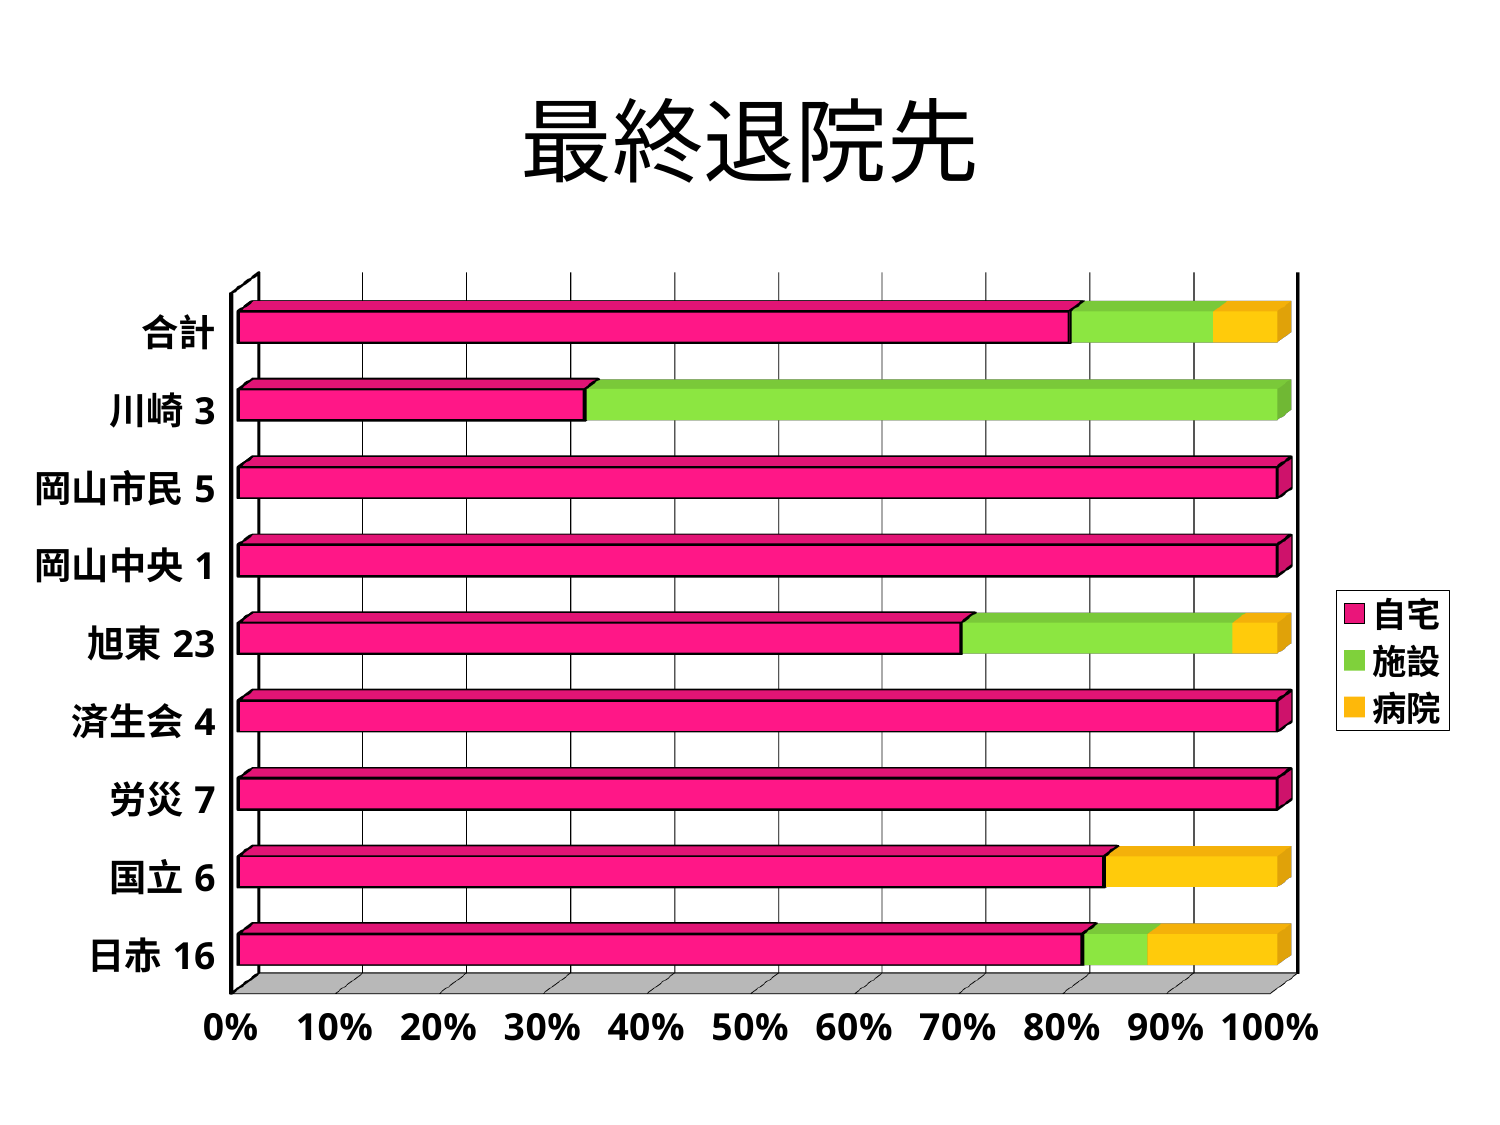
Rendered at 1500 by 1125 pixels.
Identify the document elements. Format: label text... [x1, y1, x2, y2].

chart [0, 262, 1496, 1091]
title 最終退院先 [74, 44, 1426, 233]
